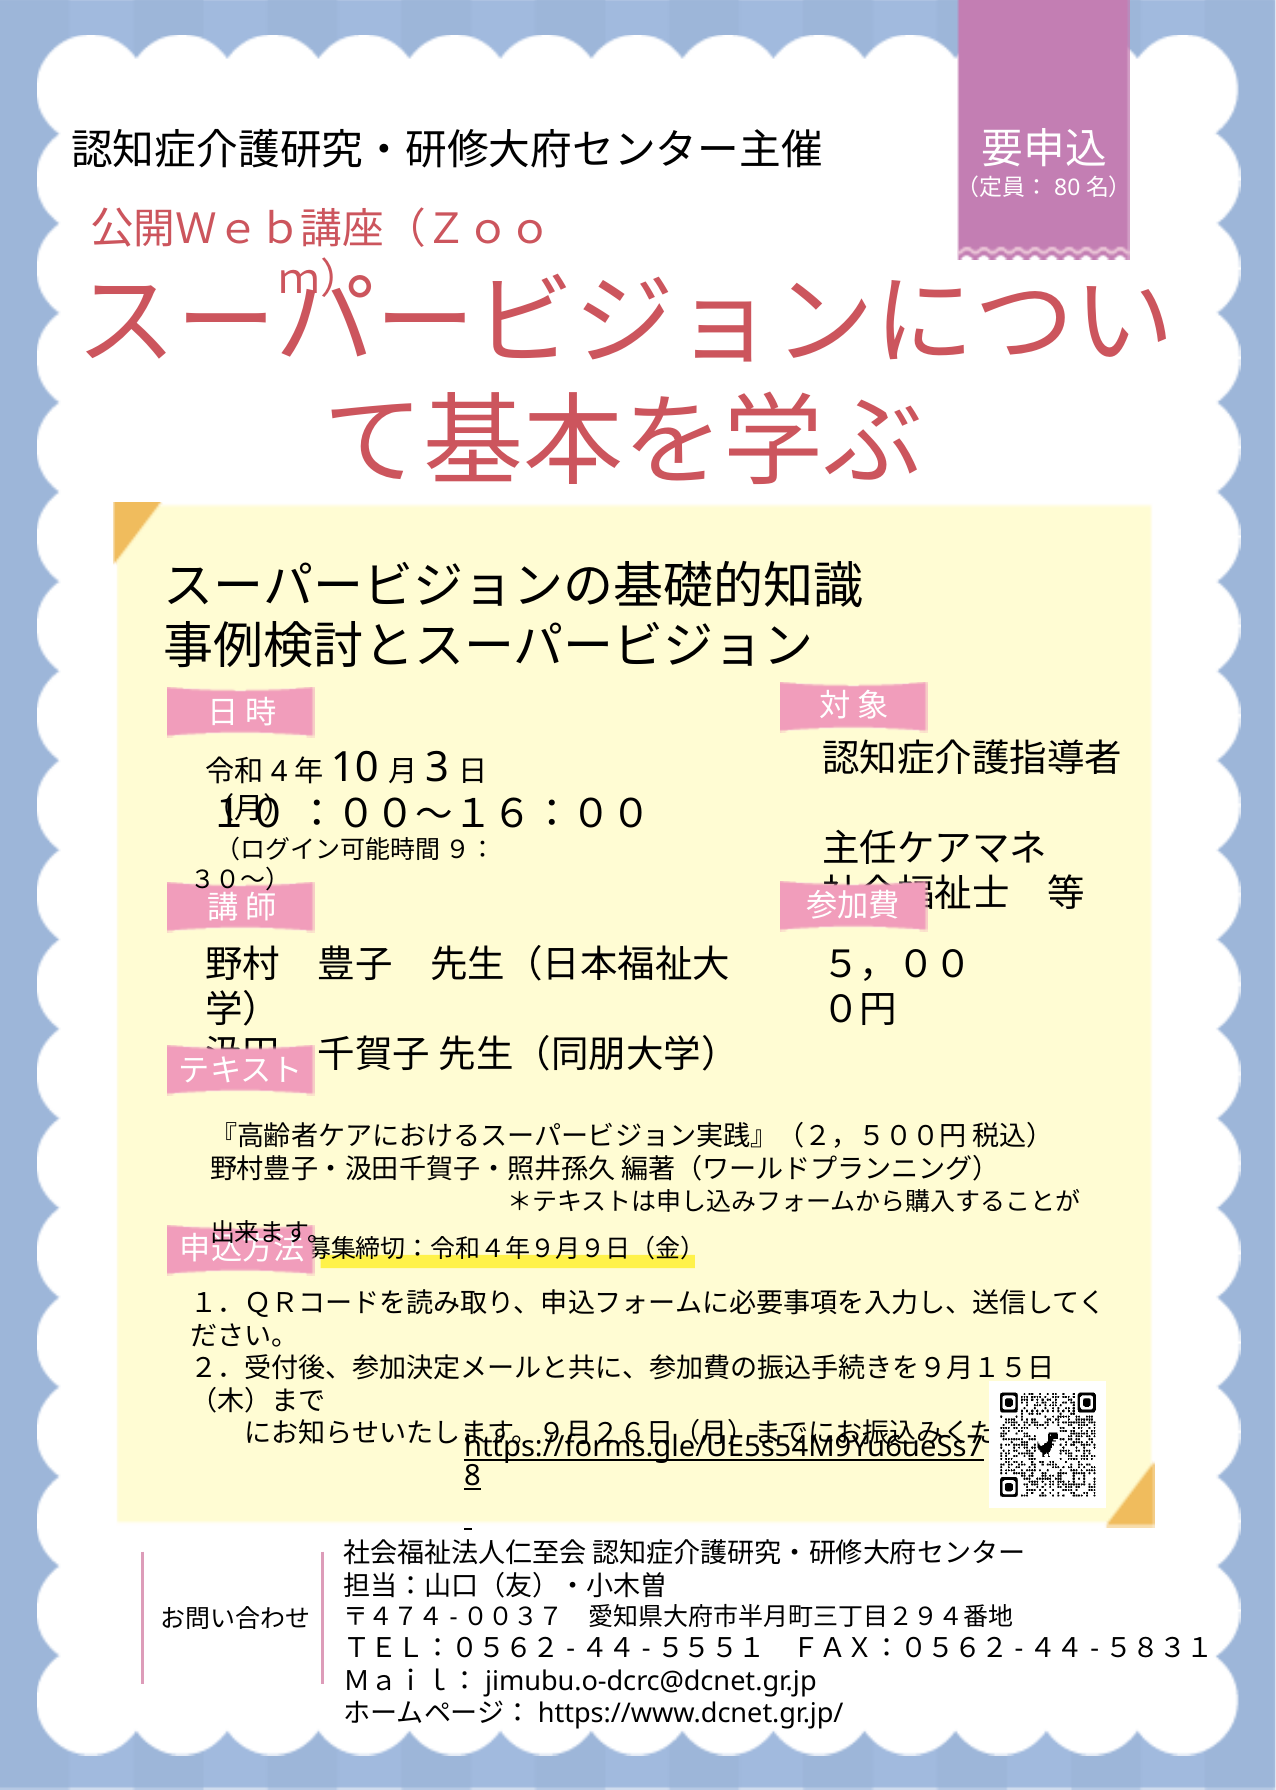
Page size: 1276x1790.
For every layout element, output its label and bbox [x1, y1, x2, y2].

text_box [142, 1551, 323, 1684]
picture [0, 0, 1276, 1790]
